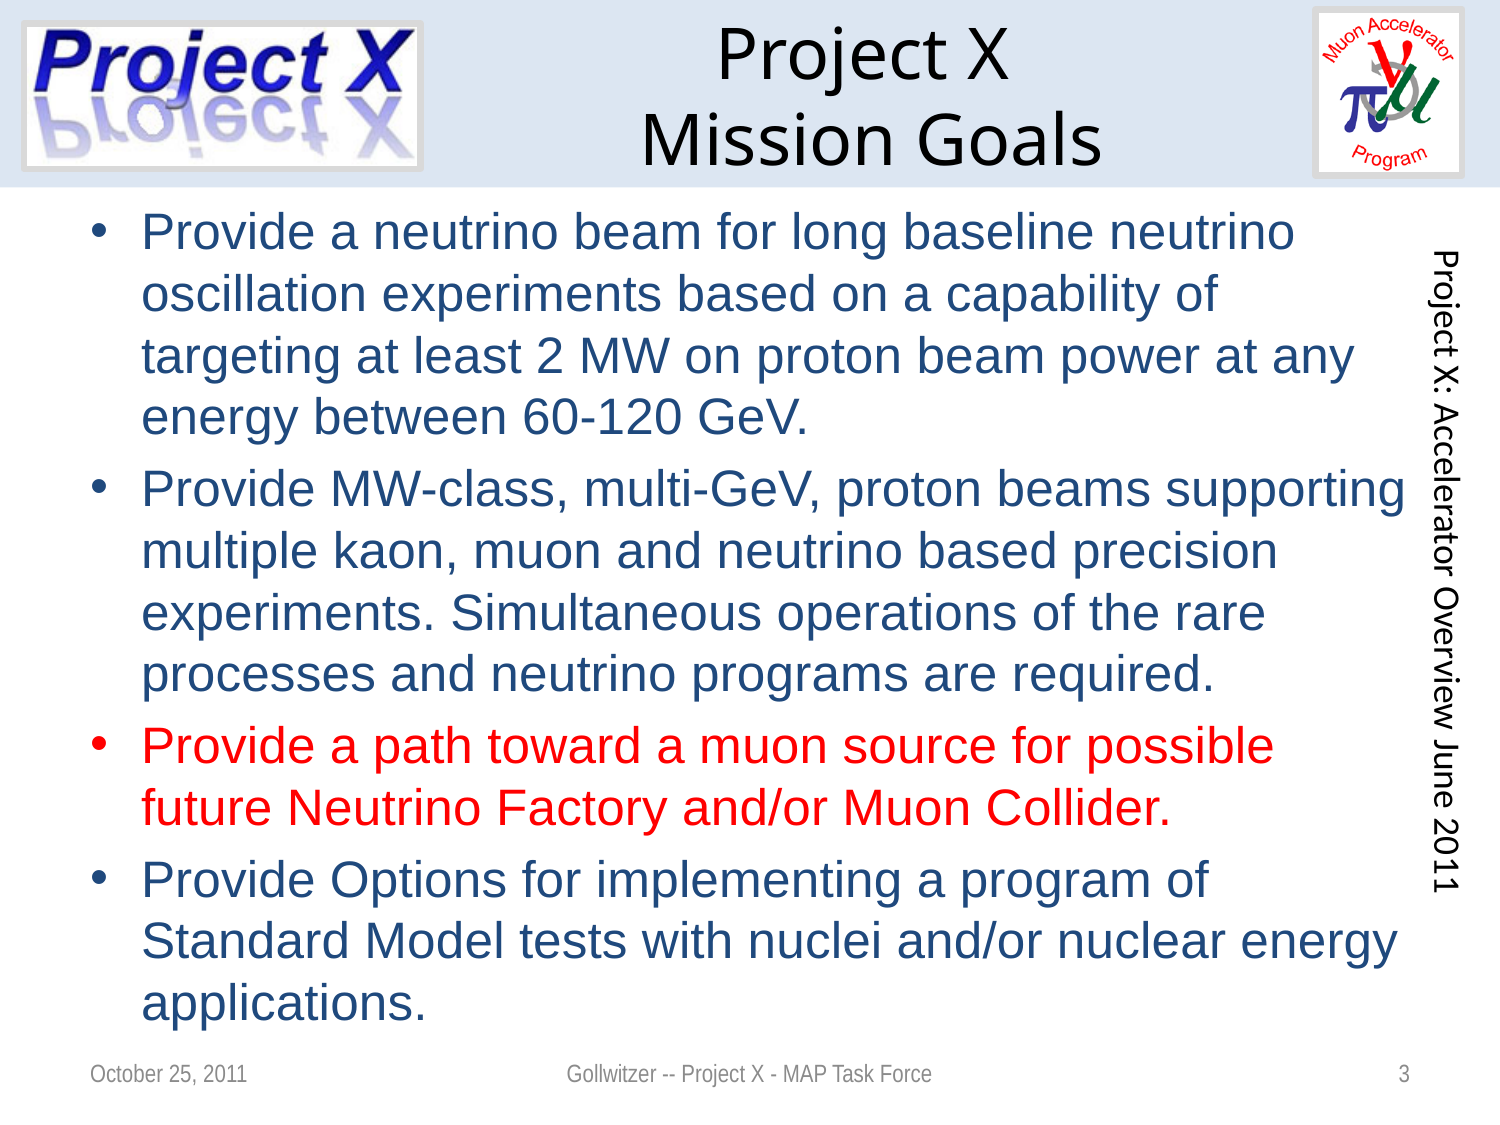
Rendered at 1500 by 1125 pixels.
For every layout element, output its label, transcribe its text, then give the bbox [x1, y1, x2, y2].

picture [27, 27, 416, 166]
picture [1319, 13, 1459, 172]
footer Gollwitzer -- Project X - MAP Task Force [512, 1042, 988, 1103]
text_box Project X: Accelerator Overview June 2011 [1419, 235, 1480, 909]
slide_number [75, 1042, 425, 1103]
title Project X Mission Goals [416, 0, 1309, 188]
slide_number 3 [1074, 1042, 1425, 1103]
list Provide a neutrino beam for long baseline neutrino oscillation experiments based on a capability of targeting at least 2 MW on proton beam power at any energy between 60-120 GeV. Provide MW-class, multi-GeV, proton beams supporting multiple kaon, muon and neutrino based precision experiments. Simultaneous operations of the rare processes and neutrino programs are required. Provide a path toward a muon source for possible future Neutrino Factory and/or Muon Collider. Provide Options for implementing a program of Standard Model tests with nuclei and/or nuclear energy applications. [75, 191, 1425, 1041]
